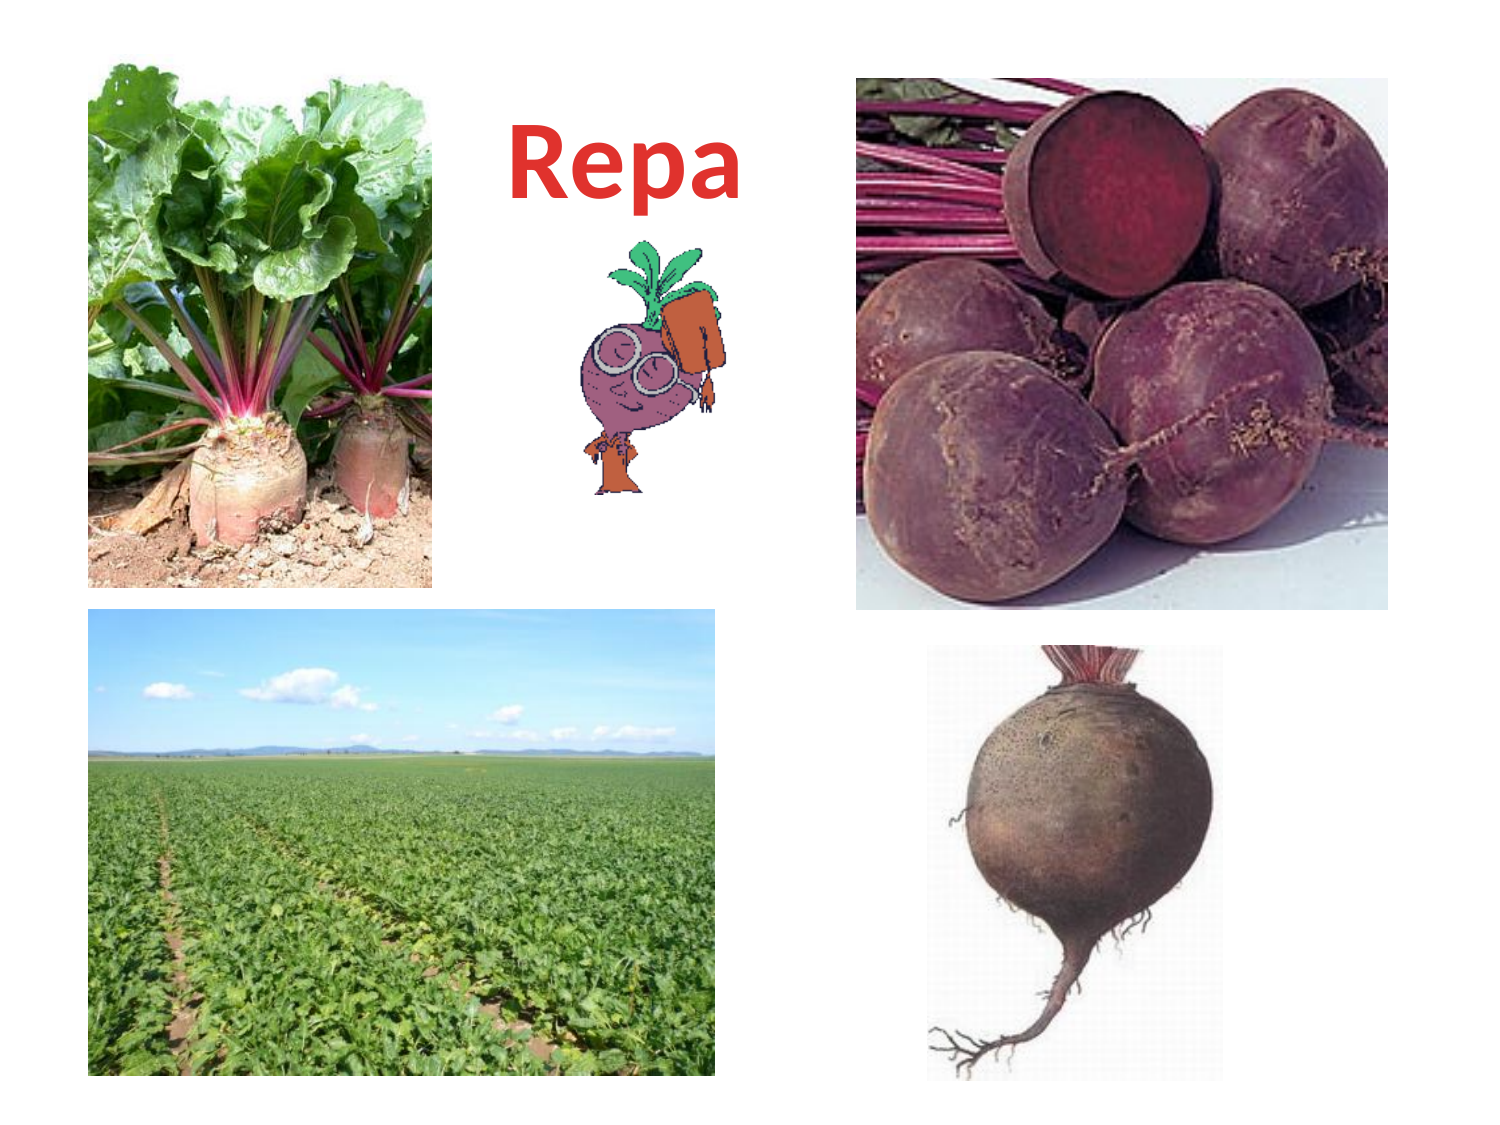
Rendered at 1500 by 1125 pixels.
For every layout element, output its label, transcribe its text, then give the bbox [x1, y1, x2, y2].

text_box Repa [491, 78, 760, 229]
picture [513, 231, 729, 495]
picture [88, 54, 432, 588]
picture [926, 644, 1223, 1081]
picture [88, 609, 715, 1077]
picture [856, 77, 1389, 610]
